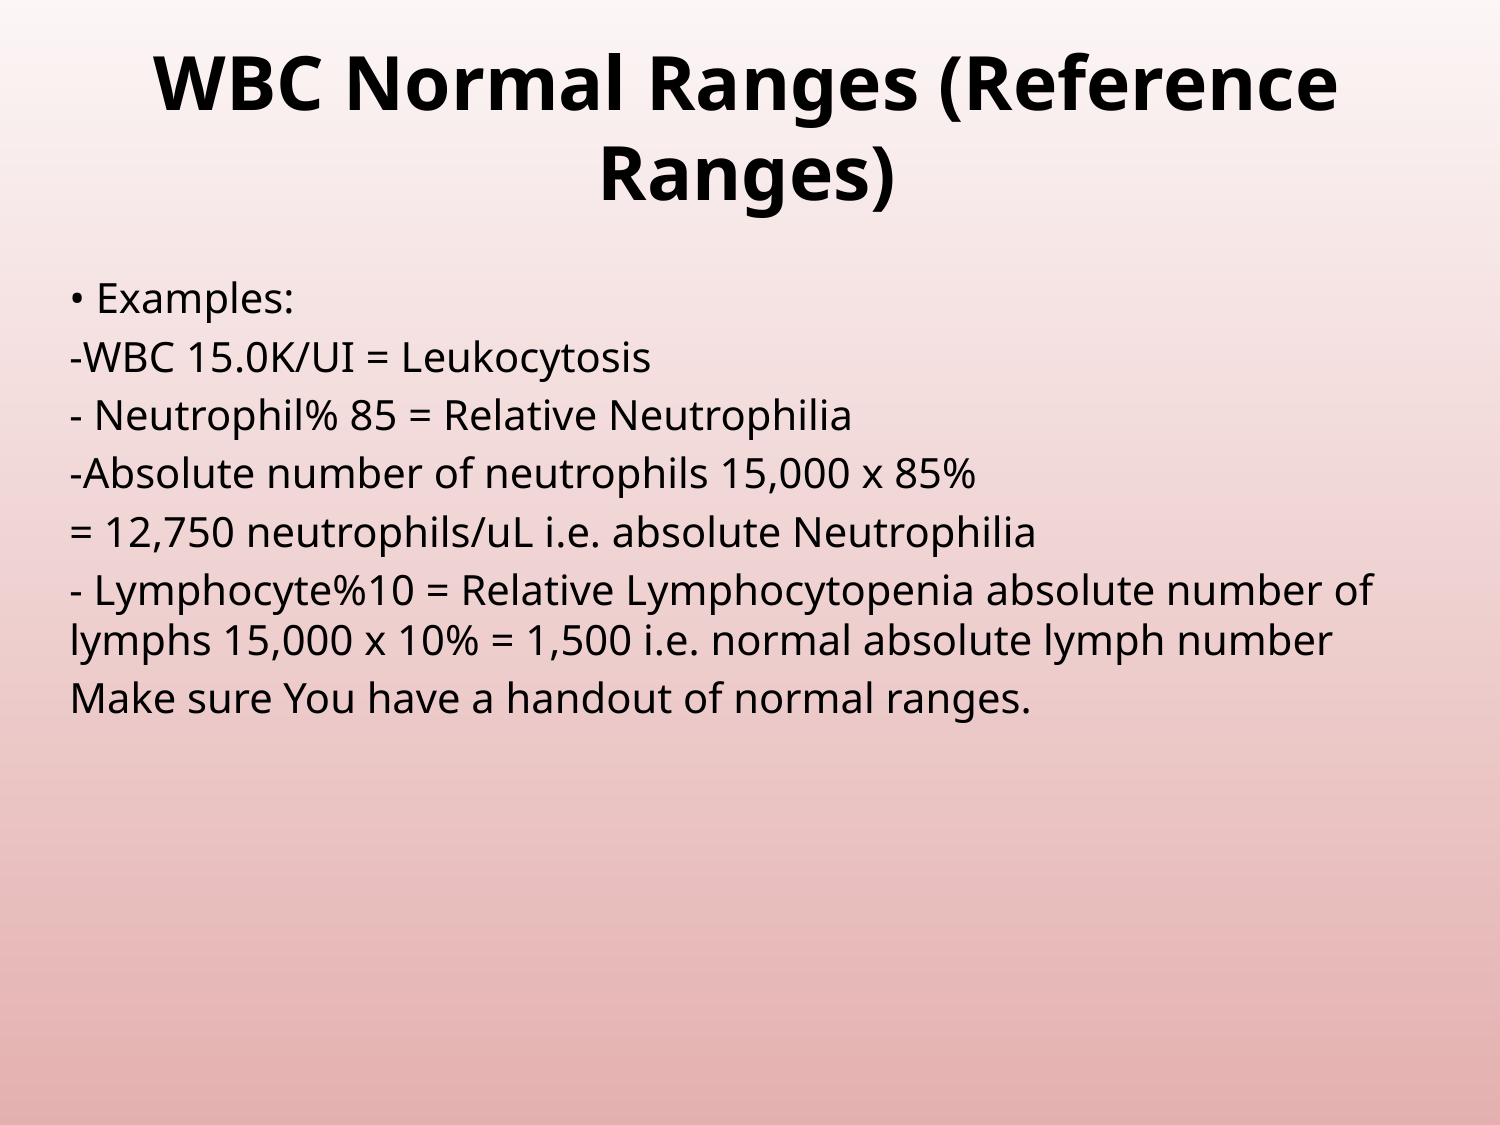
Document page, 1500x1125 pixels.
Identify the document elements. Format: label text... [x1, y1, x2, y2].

list • Examples: -WBC 15.0K/UI = Leukocytosis - Neutrophil% 85 = Relative Neutrophilia -Absolute number of neutrophils 15,000 x 85% = 12,750 neutrophils/uL i.e. absolute Neutrophilia - Lymphocyte%10 = Relative Lymphocytopenia absolute number of lymphs 15,000 x 10% = 1,500 i.e. normal absolute lymph number Make sure You have a handout of normal ranges. [54, 264, 1440, 964]
title WBC Normal Ranges (Reference Ranges) [72, 32, 1423, 220]
